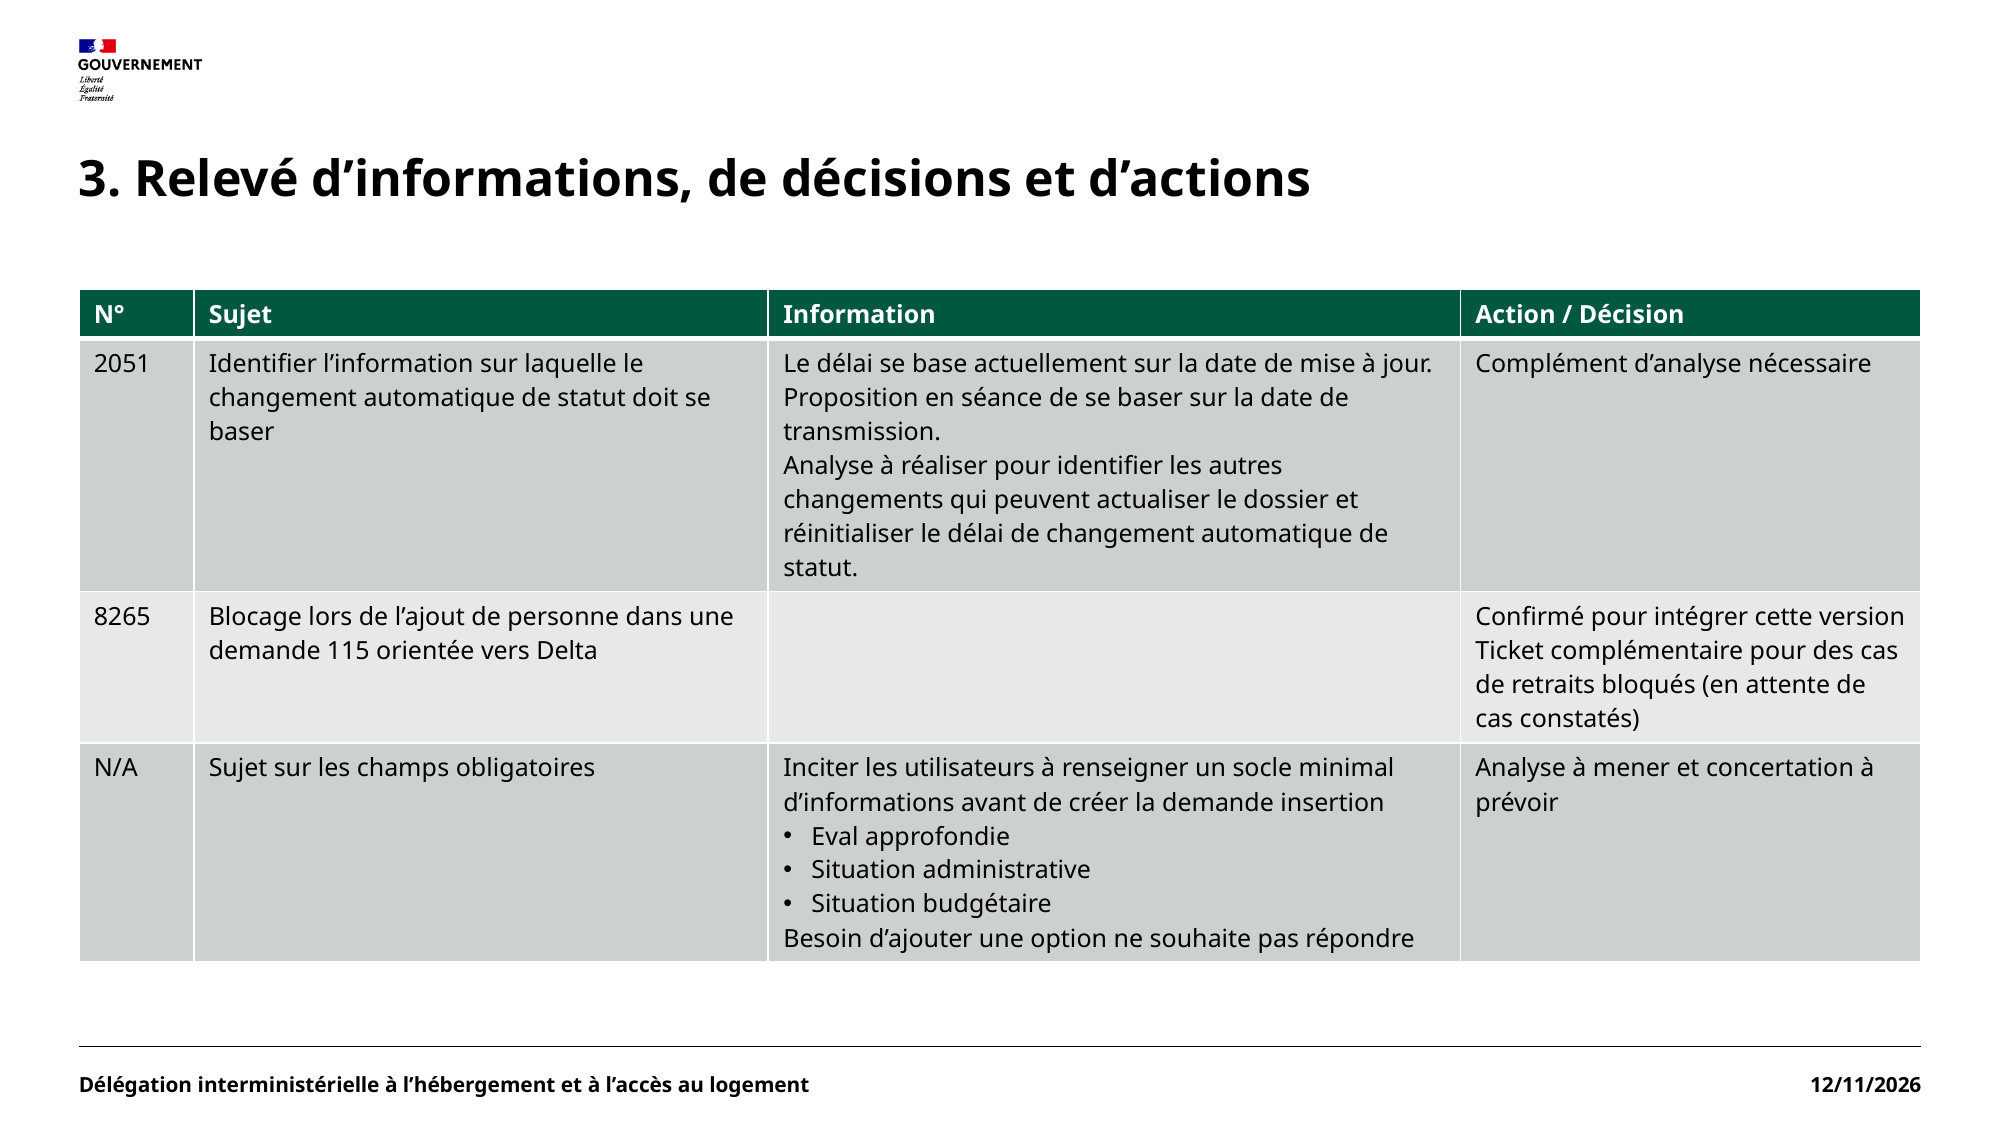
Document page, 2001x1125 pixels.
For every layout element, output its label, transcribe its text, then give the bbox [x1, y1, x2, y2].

table_cell Le délai se base actuellement sur la date de mise à jour. Proposition en séance de se baser sur la date de transmission. Analyse à réaliser pour identifier les autres changements qui peuvent actualiser le dossier et réinitialiser le délai de changement automatique de statut. [769, 341, 1460, 591]
picture [63, 23, 221, 142]
table_header Sujet [195, 290, 767, 336]
footer Délégation interministérielle à l’hébergement et à l’accès au logement [78, 1046, 1371, 1125]
table_cell Inciter les utilisateurs à renseigner un socle minimal d’informations avant de créer la demande insertion Eval approfondie Situation administrative Situation budgétaire Besoin d’ajouter une option ne souhaite pas répondre [769, 744, 1460, 961]
table_cell [769, 592, 1460, 742]
table_header Action / Décision [1461, 290, 1920, 336]
table_cell Confirmé pour intégrer cette version Ticket complémentaire pour des cas de retraits bloqués (en attente de cas constatés) [1461, 592, 1920, 742]
table_cell 8265 [80, 592, 193, 742]
table_cell N/A [80, 744, 193, 961]
table_cell Sujet sur les champs obligatoires [195, 744, 767, 961]
title 3. Relevé d’informations, de décisions et d’actions [78, 153, 1922, 288]
table_header N° [80, 290, 193, 336]
table_cell 2051 [80, 341, 193, 591]
table_header Information [769, 290, 1460, 336]
table_cell Identifier l’information sur laquelle le changement automatique de statut doit se baser [195, 341, 767, 591]
table_cell Analyse à mener et concertation à prévoir [1461, 744, 1920, 961]
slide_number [1665, 1046, 1922, 1125]
table_cell Complément d’analyse nécessaire [1461, 341, 1920, 591]
table_cell Blocage lors de l’ajout de personne dans une demande 115 orientée vers Delta [195, 592, 767, 742]
